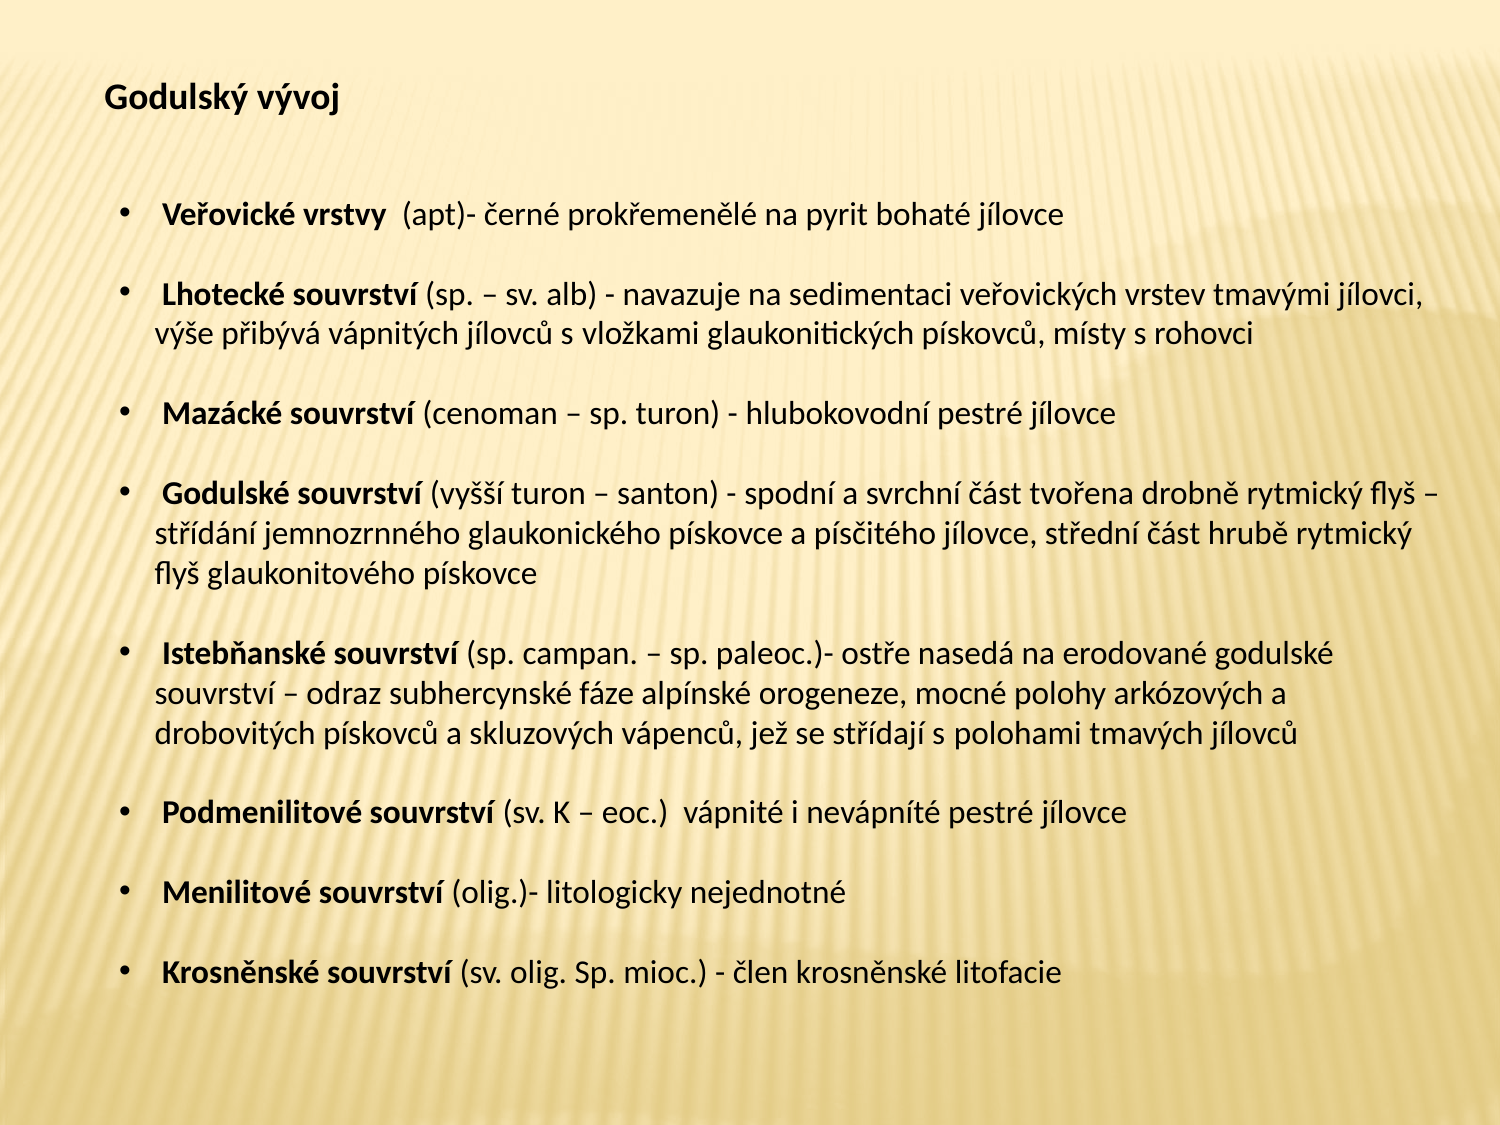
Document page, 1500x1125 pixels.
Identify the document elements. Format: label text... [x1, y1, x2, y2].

text_box Veřovické vrstvy (apt)- černé prokřemenělé na pyrit bohaté jílovce Lhotecké souvrství (sp. – sv. alb) - navazuje na sedimentaci veřovických vrstev tmavými jílovci, výše přibývá vápnitých jílovců s vložkami glaukonitických pískovců, místy s rohovci Mazácké souvrství (cenoman – sp. turon) - hlubokovodní pestré jílovce Godulské souvrství (vyšší turon – santon) - spodní a svrchní část tvořena drobně rytmický flyš – střídání jemnozrnného glaukonického pískovce a písčitého jílovce, střední část hrubě rytmický flyš glaukonitového pískovce Istebňanské souvrství (sp. campan. – sp. paleoc.)- ostře nasedá na erodované godulské souvrství – odraz subhercynské fáze alpínské orogeneze, mocné polohy arkózových a drobovitých pískovců a skluzových vápenců, jež se střídají s polohami tmavých jílovců Podmenilitové souvrství (sv. K – eoc.) vápnité i nevápníté pestré jílovce Menilitové souvrství (olig.)- litologicky nejednotné Krosněnské souvrství (sv. olig. Sp. mioc.) - člen krosněnské litofacie [64, 184, 1471, 1038]
text_box Godulský vývoj [89, 64, 356, 125]
